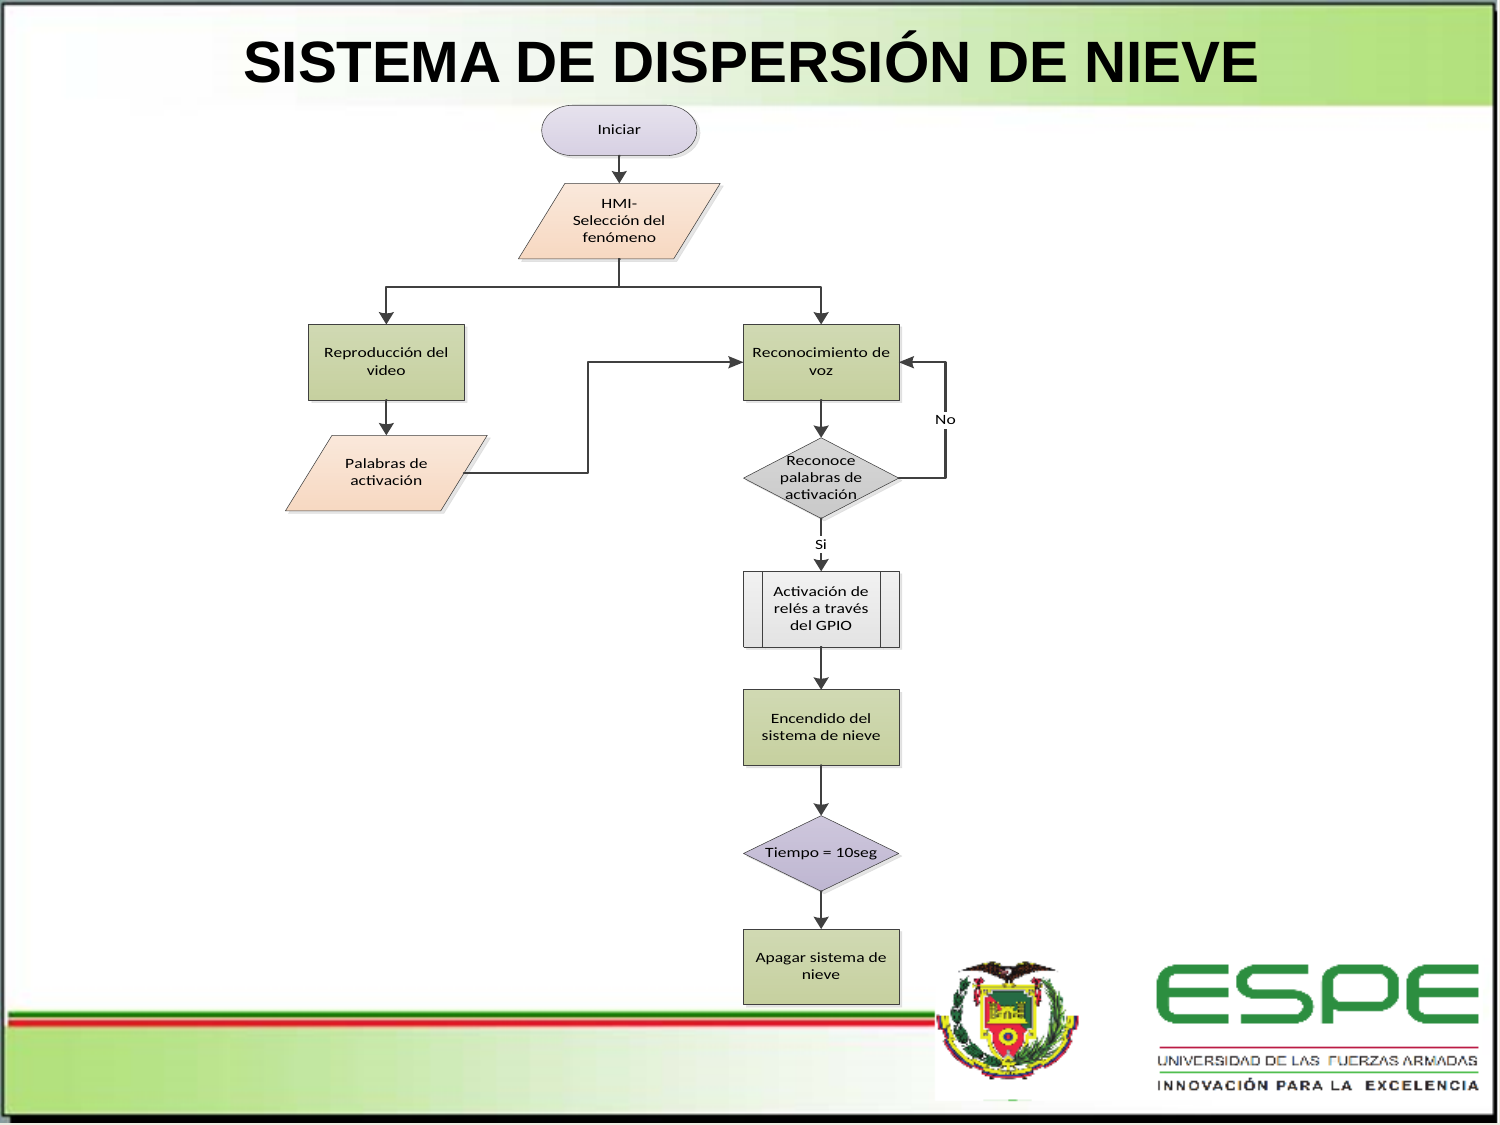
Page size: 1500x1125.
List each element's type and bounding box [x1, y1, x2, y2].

picture [0, 0, 1499, 1124]
text_box [282, 102, 992, 1010]
